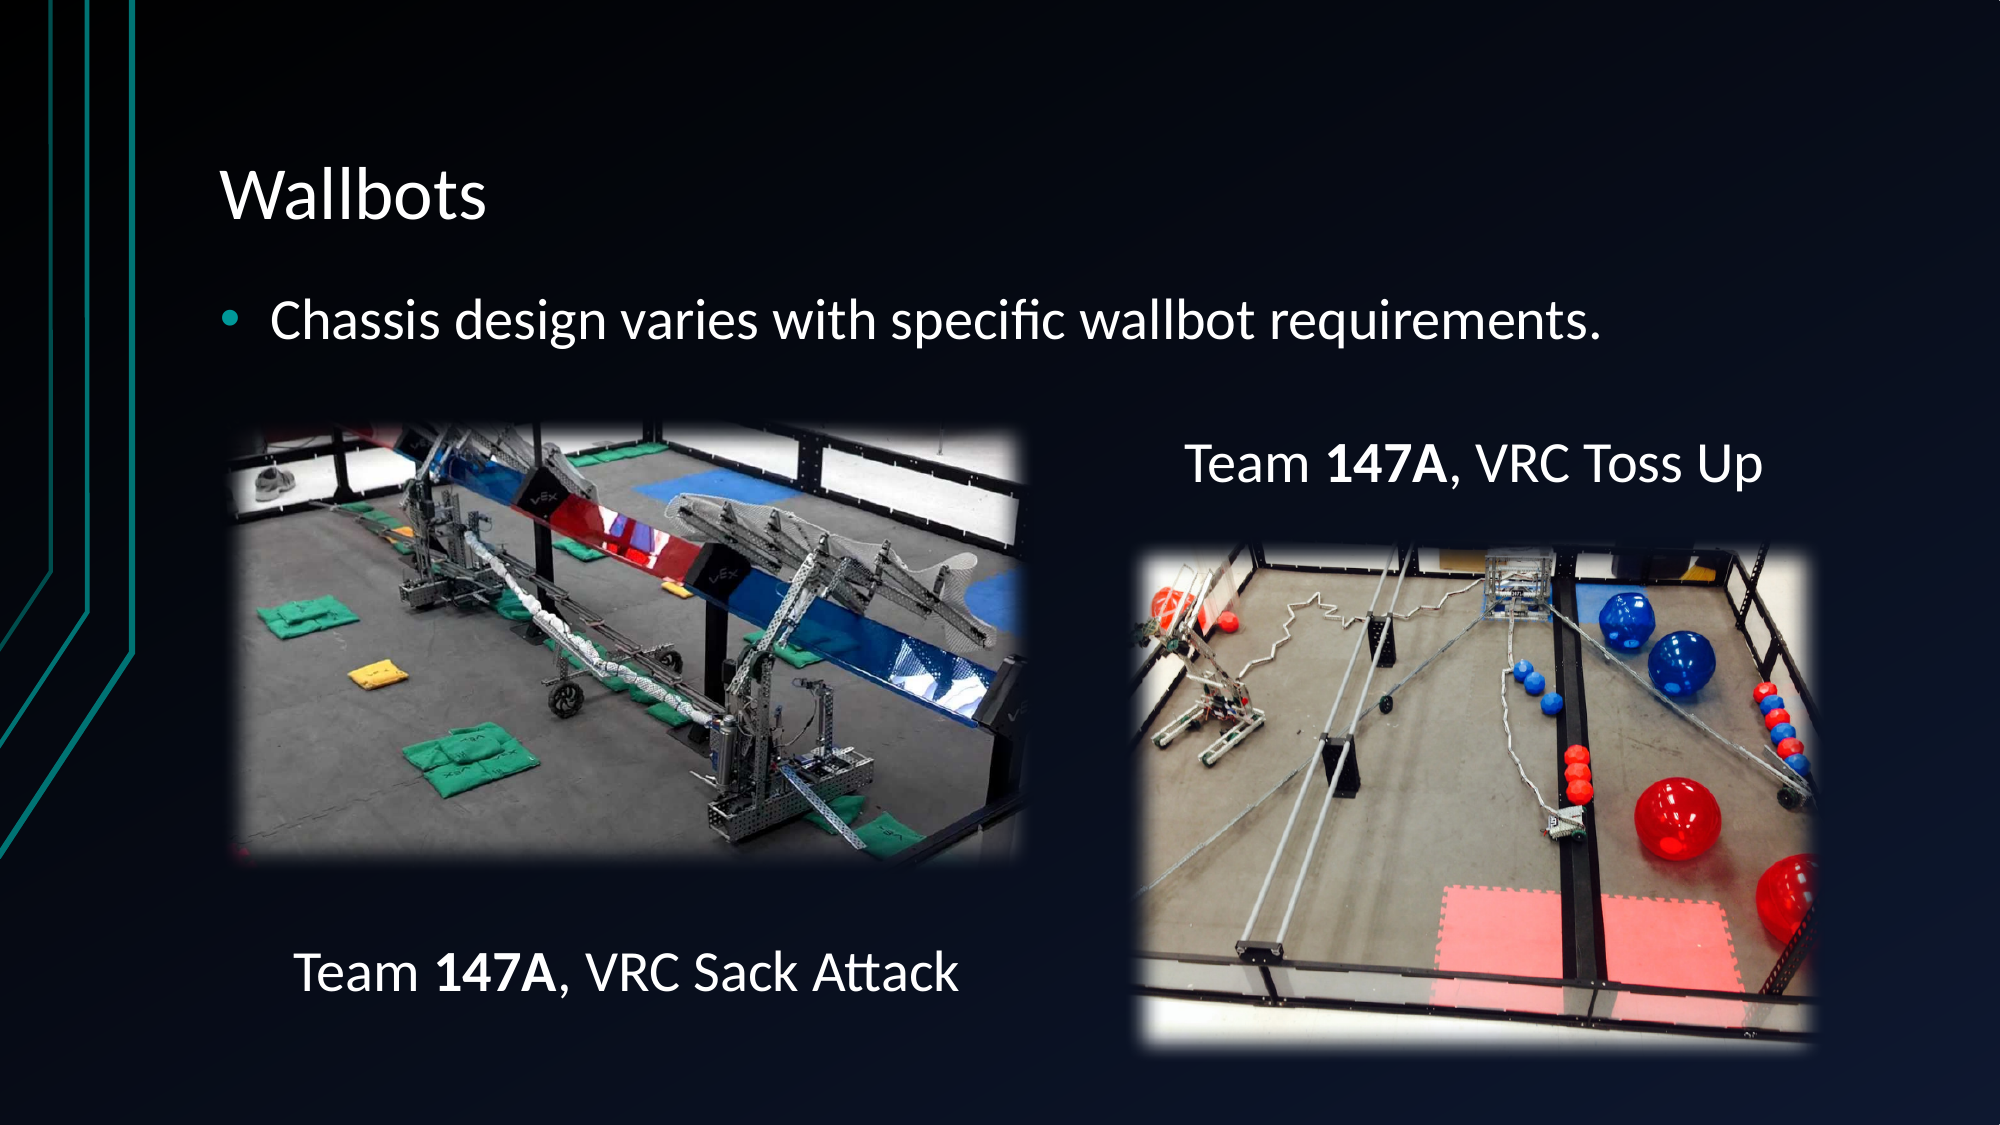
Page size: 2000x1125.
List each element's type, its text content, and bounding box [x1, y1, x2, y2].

picture [220, 416, 1034, 874]
picture [1124, 537, 1825, 1063]
text_box Team 147A, VRC Sack Attack [278, 925, 976, 1011]
text_box Team 147A, VRC Toss Up [1169, 416, 1780, 502]
list Chassis design varies with specific wallbot requirements. [199, 279, 1900, 1012]
title Wallbots [199, 45, 1900, 246]
